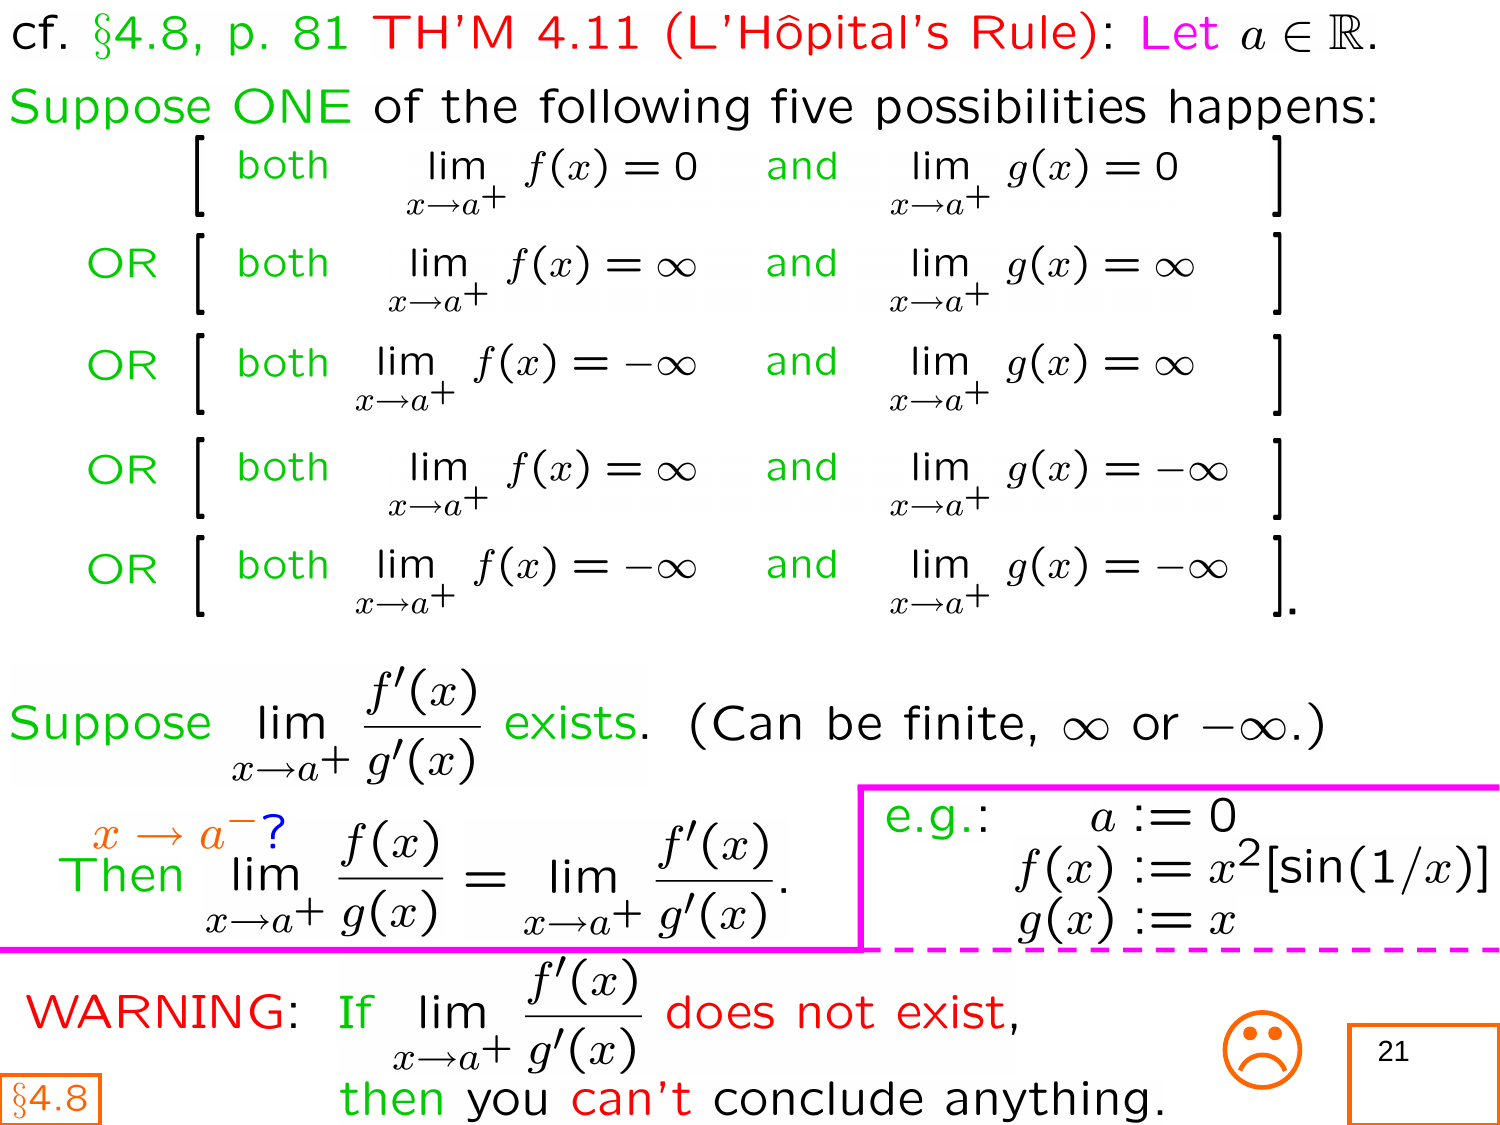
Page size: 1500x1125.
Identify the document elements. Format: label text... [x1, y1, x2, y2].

picture [196, 534, 205, 620]
picture [338, 954, 1017, 1076]
picture [195, 134, 205, 220]
picture [1270, 133, 1282, 219]
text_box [10, 86, 1376, 133]
picture [387, 448, 1228, 516]
picture [405, 147, 1177, 215]
picture [24, 992, 296, 1031]
picture [689, 702, 1326, 751]
text_box [1349, 1025, 1500, 1125]
picture [1090, 797, 1236, 834]
picture [87, 348, 157, 382]
picture [354, 343, 1195, 411]
slide_number 21 [1074, 1024, 1425, 1103]
picture [87, 246, 157, 280]
picture [195, 436, 205, 522]
picture [87, 453, 157, 486]
picture [87, 552, 157, 586]
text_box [1224, 1012, 1301, 1088]
picture [195, 332, 205, 418]
picture [386, 244, 1196, 313]
picture [1270, 333, 1282, 418]
picture [354, 546, 1229, 614]
picture [1271, 533, 1282, 619]
picture [1142, 14, 1376, 54]
picture [238, 147, 329, 179]
picture [886, 804, 988, 842]
picture [238, 548, 329, 579]
picture [58, 855, 182, 893]
picture [238, 246, 329, 277]
picture [1287, 606, 1297, 616]
picture [1270, 231, 1282, 317]
picture [238, 450, 329, 482]
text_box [12, 11, 1113, 61]
picture [463, 819, 788, 940]
text_box [0, 1074, 100, 1125]
picture [195, 231, 205, 318]
picture [1014, 836, 1488, 945]
picture [1270, 436, 1282, 523]
picture [238, 346, 329, 377]
picture [12, 1080, 88, 1119]
picture [10, 665, 648, 786]
picture [338, 1081, 1163, 1125]
picture [90, 812, 445, 938]
